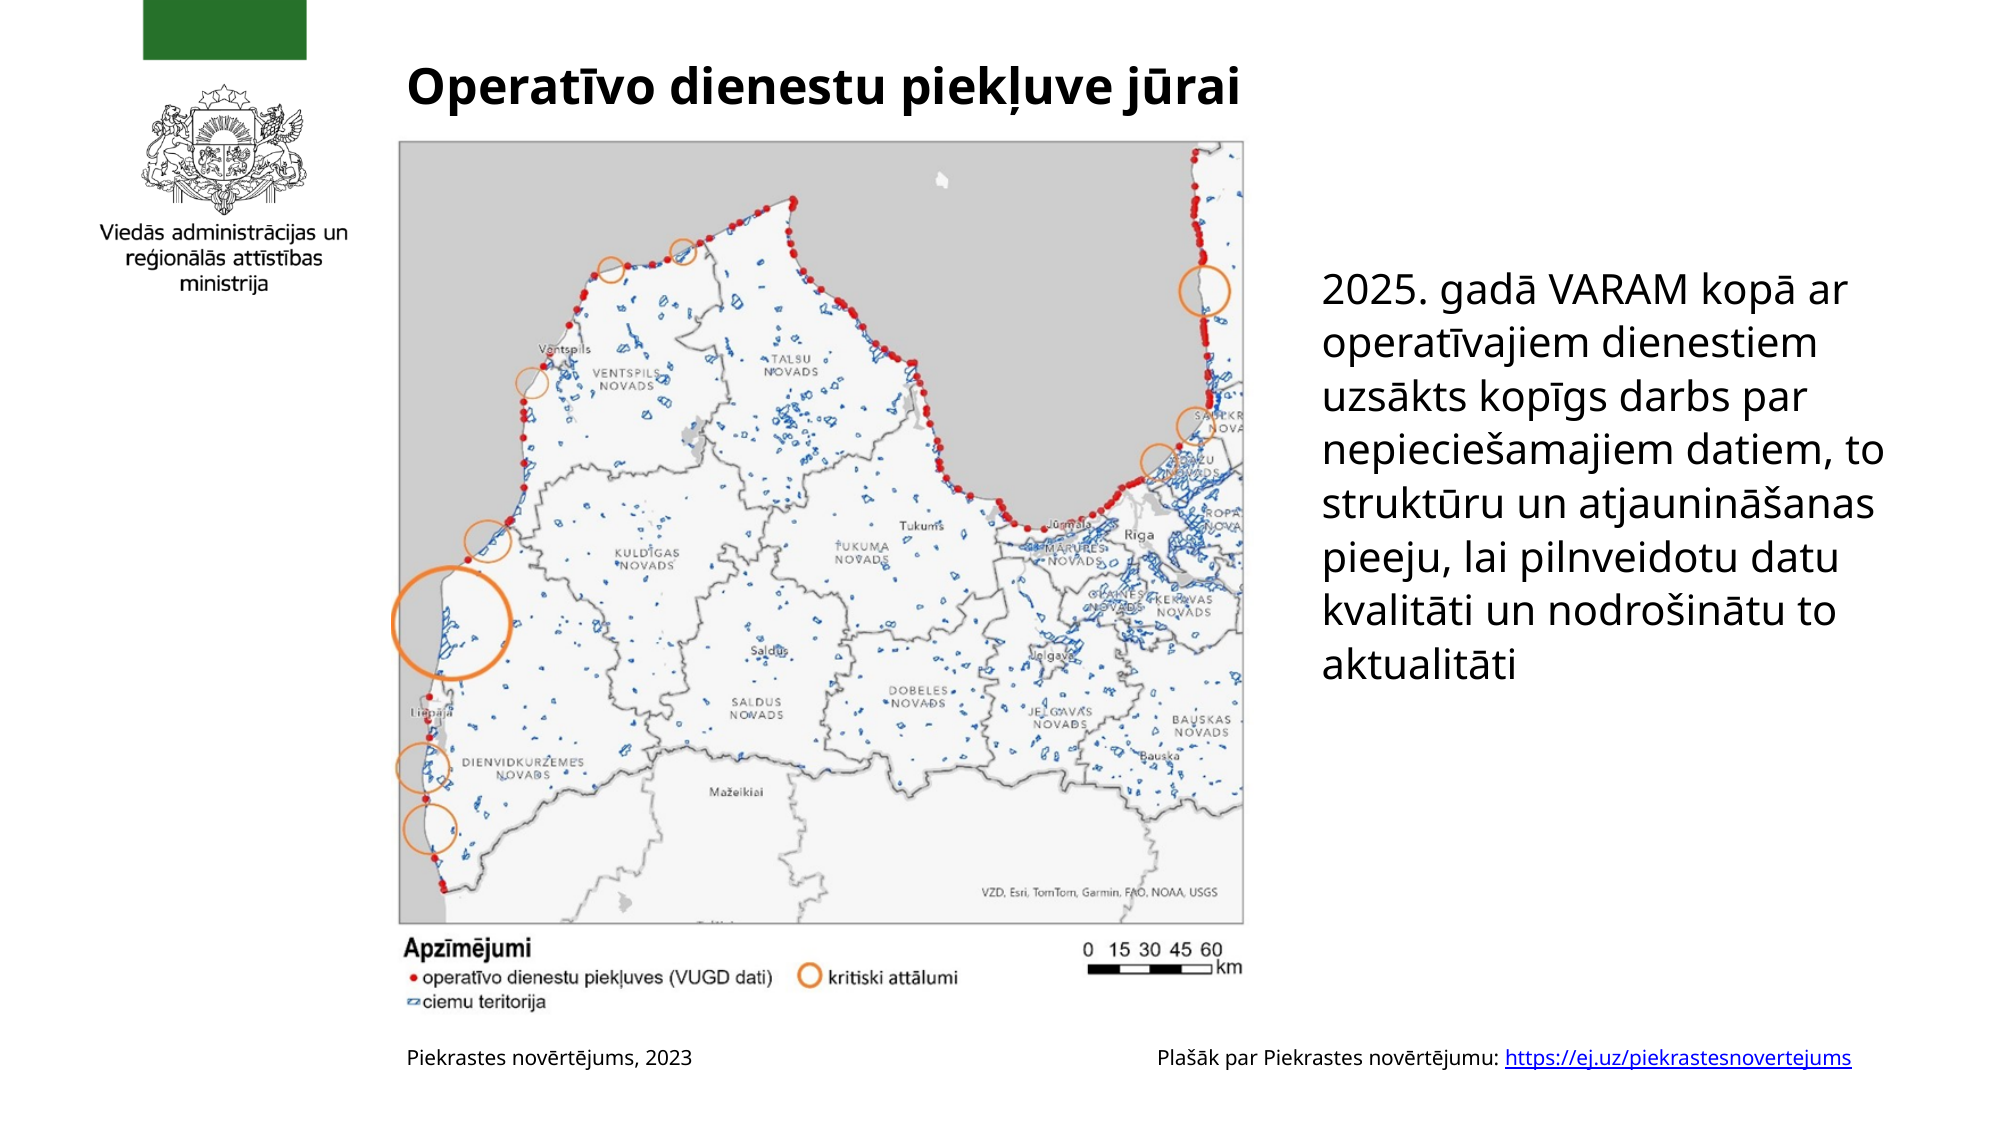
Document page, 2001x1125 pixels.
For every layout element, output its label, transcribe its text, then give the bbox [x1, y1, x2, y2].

list Plašāk par Piekrastes novērtējumu: https://ej.uz/piekrastesnovertejums [1066, 1037, 1867, 1088]
picture [75, 0, 371, 295]
title Operatīvo dienestu piekļuve jūrai [391, 0, 1904, 171]
list Piekrastes novērtējums, 2023 [391, 1043, 825, 1088]
picture [391, 128, 1254, 1037]
list 2025. gadā VARAM kopā ar operatīvajiem dienestiem uzsākts kopīgs darbs par nepieciešamajiem datiem, to struktūru un atjaunināšanas pieeju, lai pilnveidotu datu kvalitāti un nodrošinātu to aktualitāti [1306, 251, 1904, 875]
